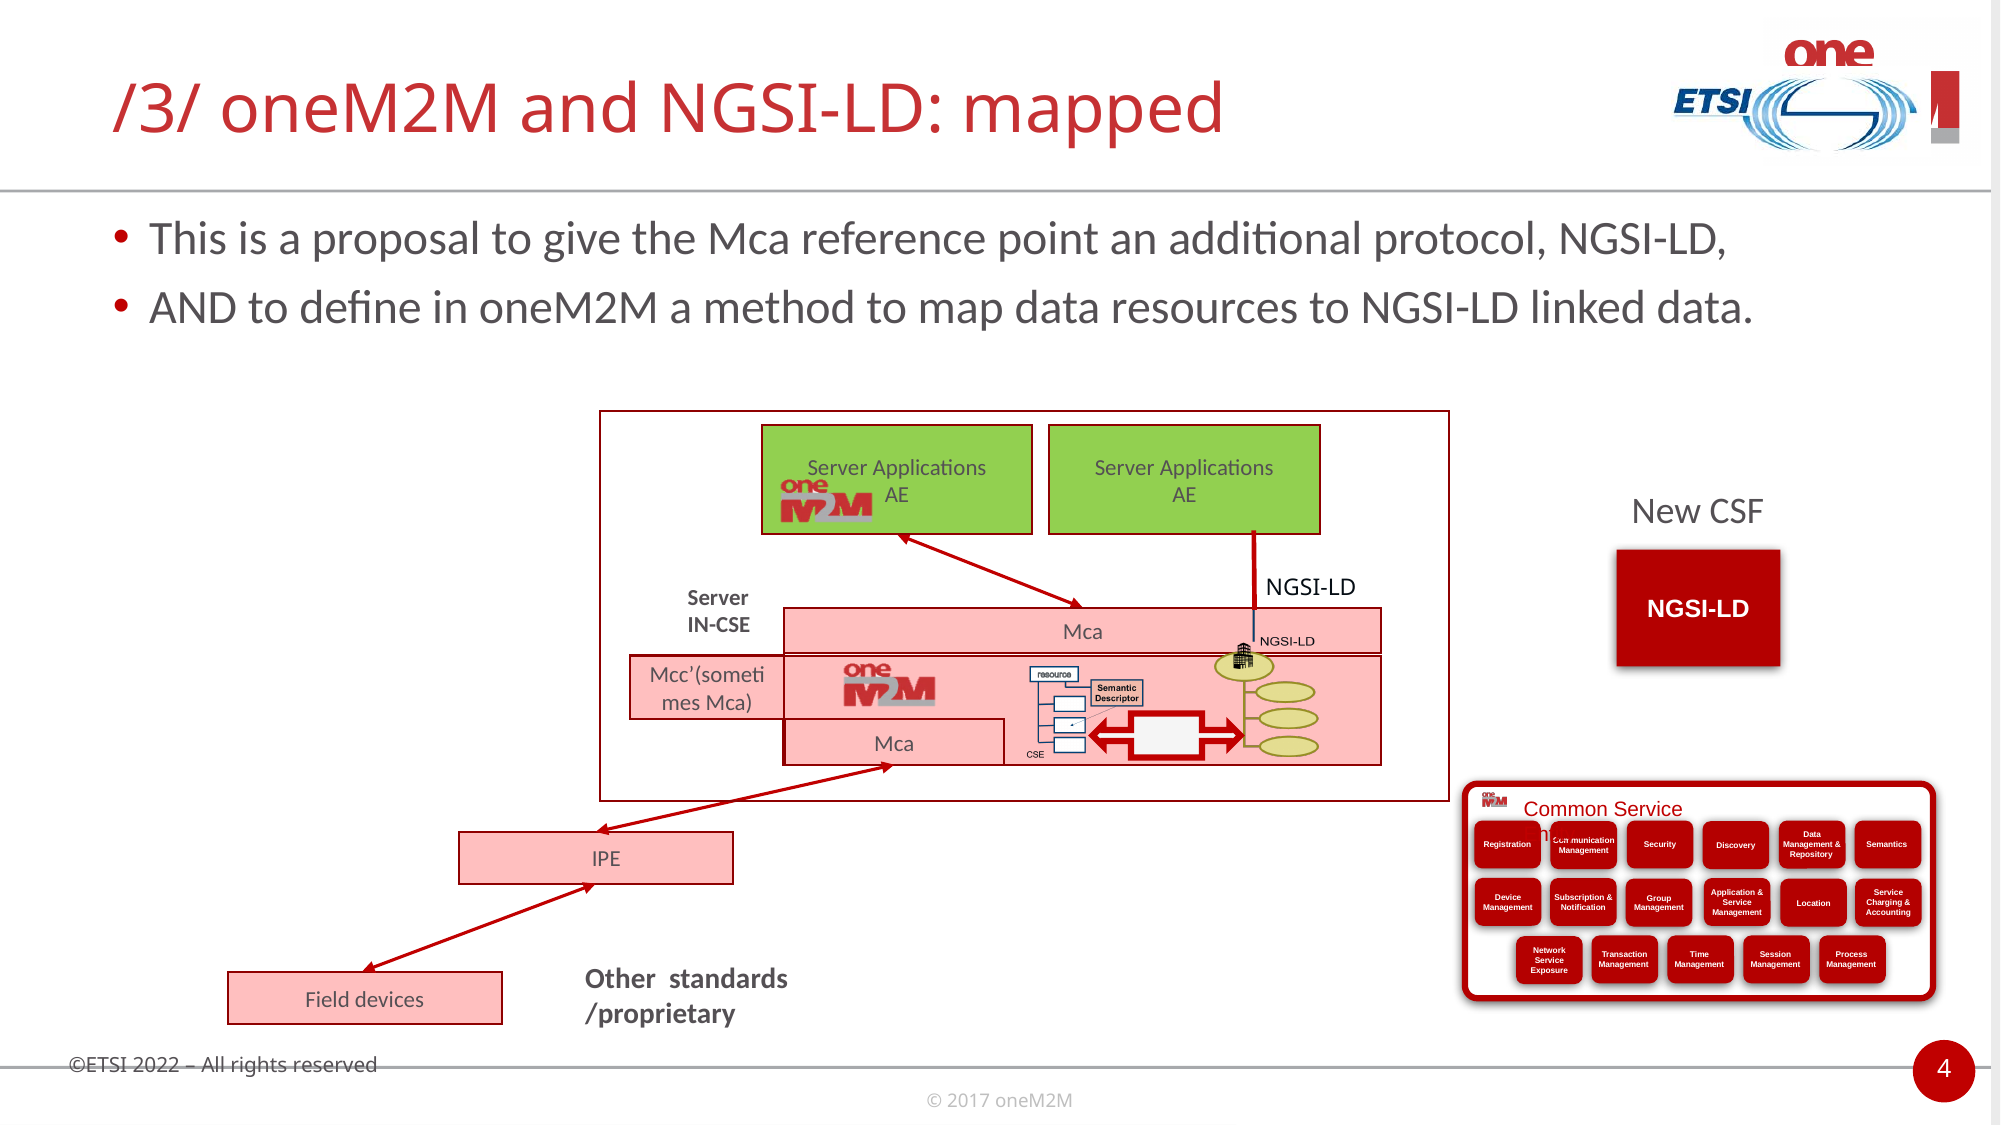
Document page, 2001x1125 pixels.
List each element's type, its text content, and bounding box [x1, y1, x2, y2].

text_box Mcc’(sometimes Mca) [629, 654, 785, 720]
picture [1214, 609, 1323, 757]
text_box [595, 764, 895, 832]
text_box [894, 534, 898, 608]
picture [769, 470, 884, 531]
text_box [1144, 712, 1214, 759]
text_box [1464, 783, 1934, 999]
text_box IPE [458, 831, 734, 885]
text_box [362, 883, 596, 972]
text_box Server Applications AE [1048, 424, 1321, 535]
text_box Other standards /proprietary [577, 959, 797, 1030]
picture [1021, 666, 1144, 765]
picture [1671, 17, 1981, 166]
list This is a proposal to give the Mca reference point an additional protocol, NGSI-LD, AND to define in oneM2M a method to map data resources to NGSI-LD linked data. [97, 205, 1878, 344]
title /3/ oneM2M and NGSI-LD: mapped [97, 66, 1636, 157]
text_box NGSI-LD [1257, 565, 1372, 608]
picture [832, 654, 947, 715]
text_box NGSI-LD [1616, 549, 1781, 667]
text_box Field devices [227, 971, 503, 1025]
text_box [599, 410, 1450, 802]
text_box New CSF [1616, 478, 1780, 539]
slide_number 4 [1897, 1040, 1992, 1100]
